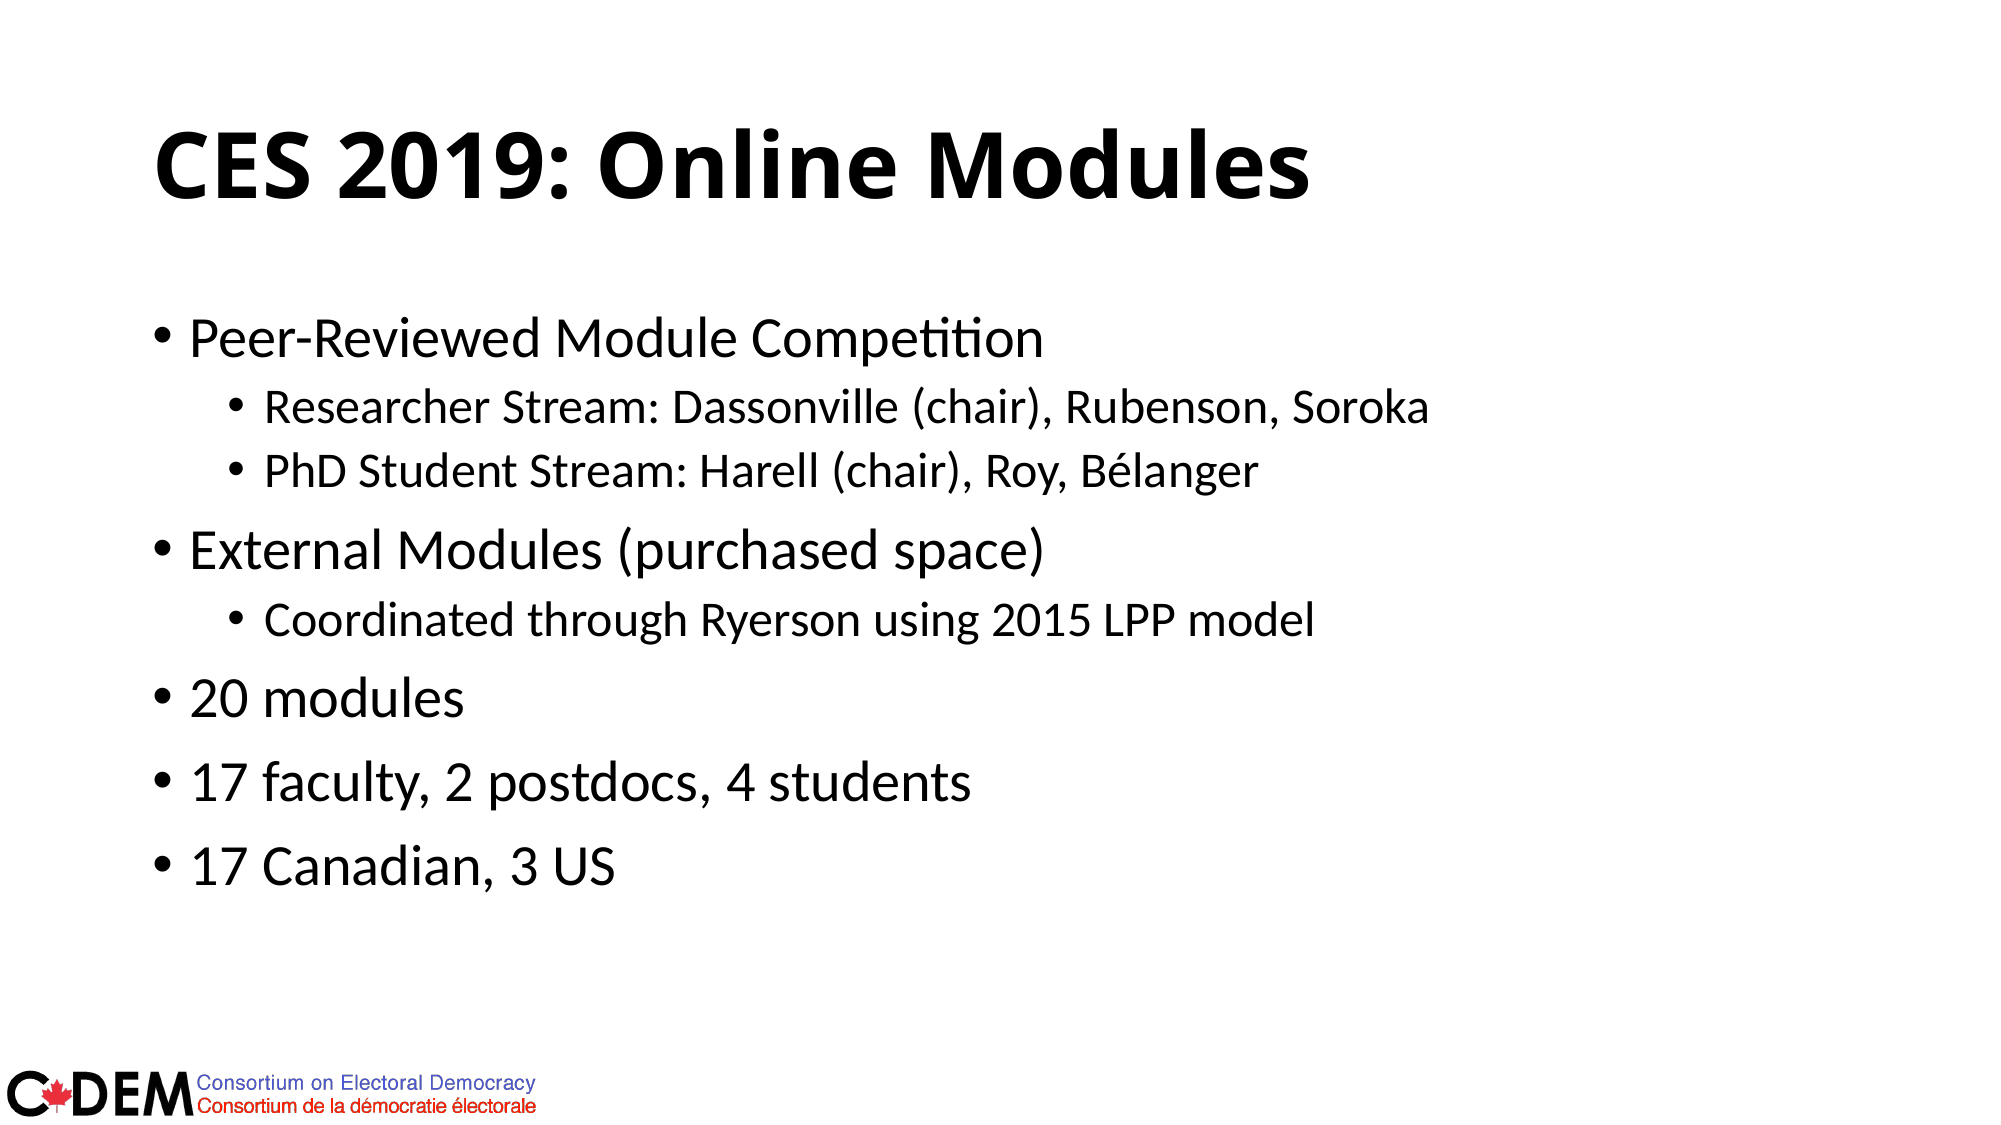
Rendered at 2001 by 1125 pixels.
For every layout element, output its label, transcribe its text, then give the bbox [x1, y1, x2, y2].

picture [0, 1058, 547, 1125]
title CES 2019: Online Modules [137, 59, 1863, 278]
list Peer-Reviewed Module Competition Researcher Stream: Dassonville (chair), Rubenson, Soroka PhD Student Stream: Harell (chair), Roy, Bélanger External Modules (purchased space) Coordinated through Ryerson using 2015 LPP model 20 modules 17 faculty, 2 postdocs, 4 students 17 Canadian, 3 US [137, 299, 1863, 1014]
